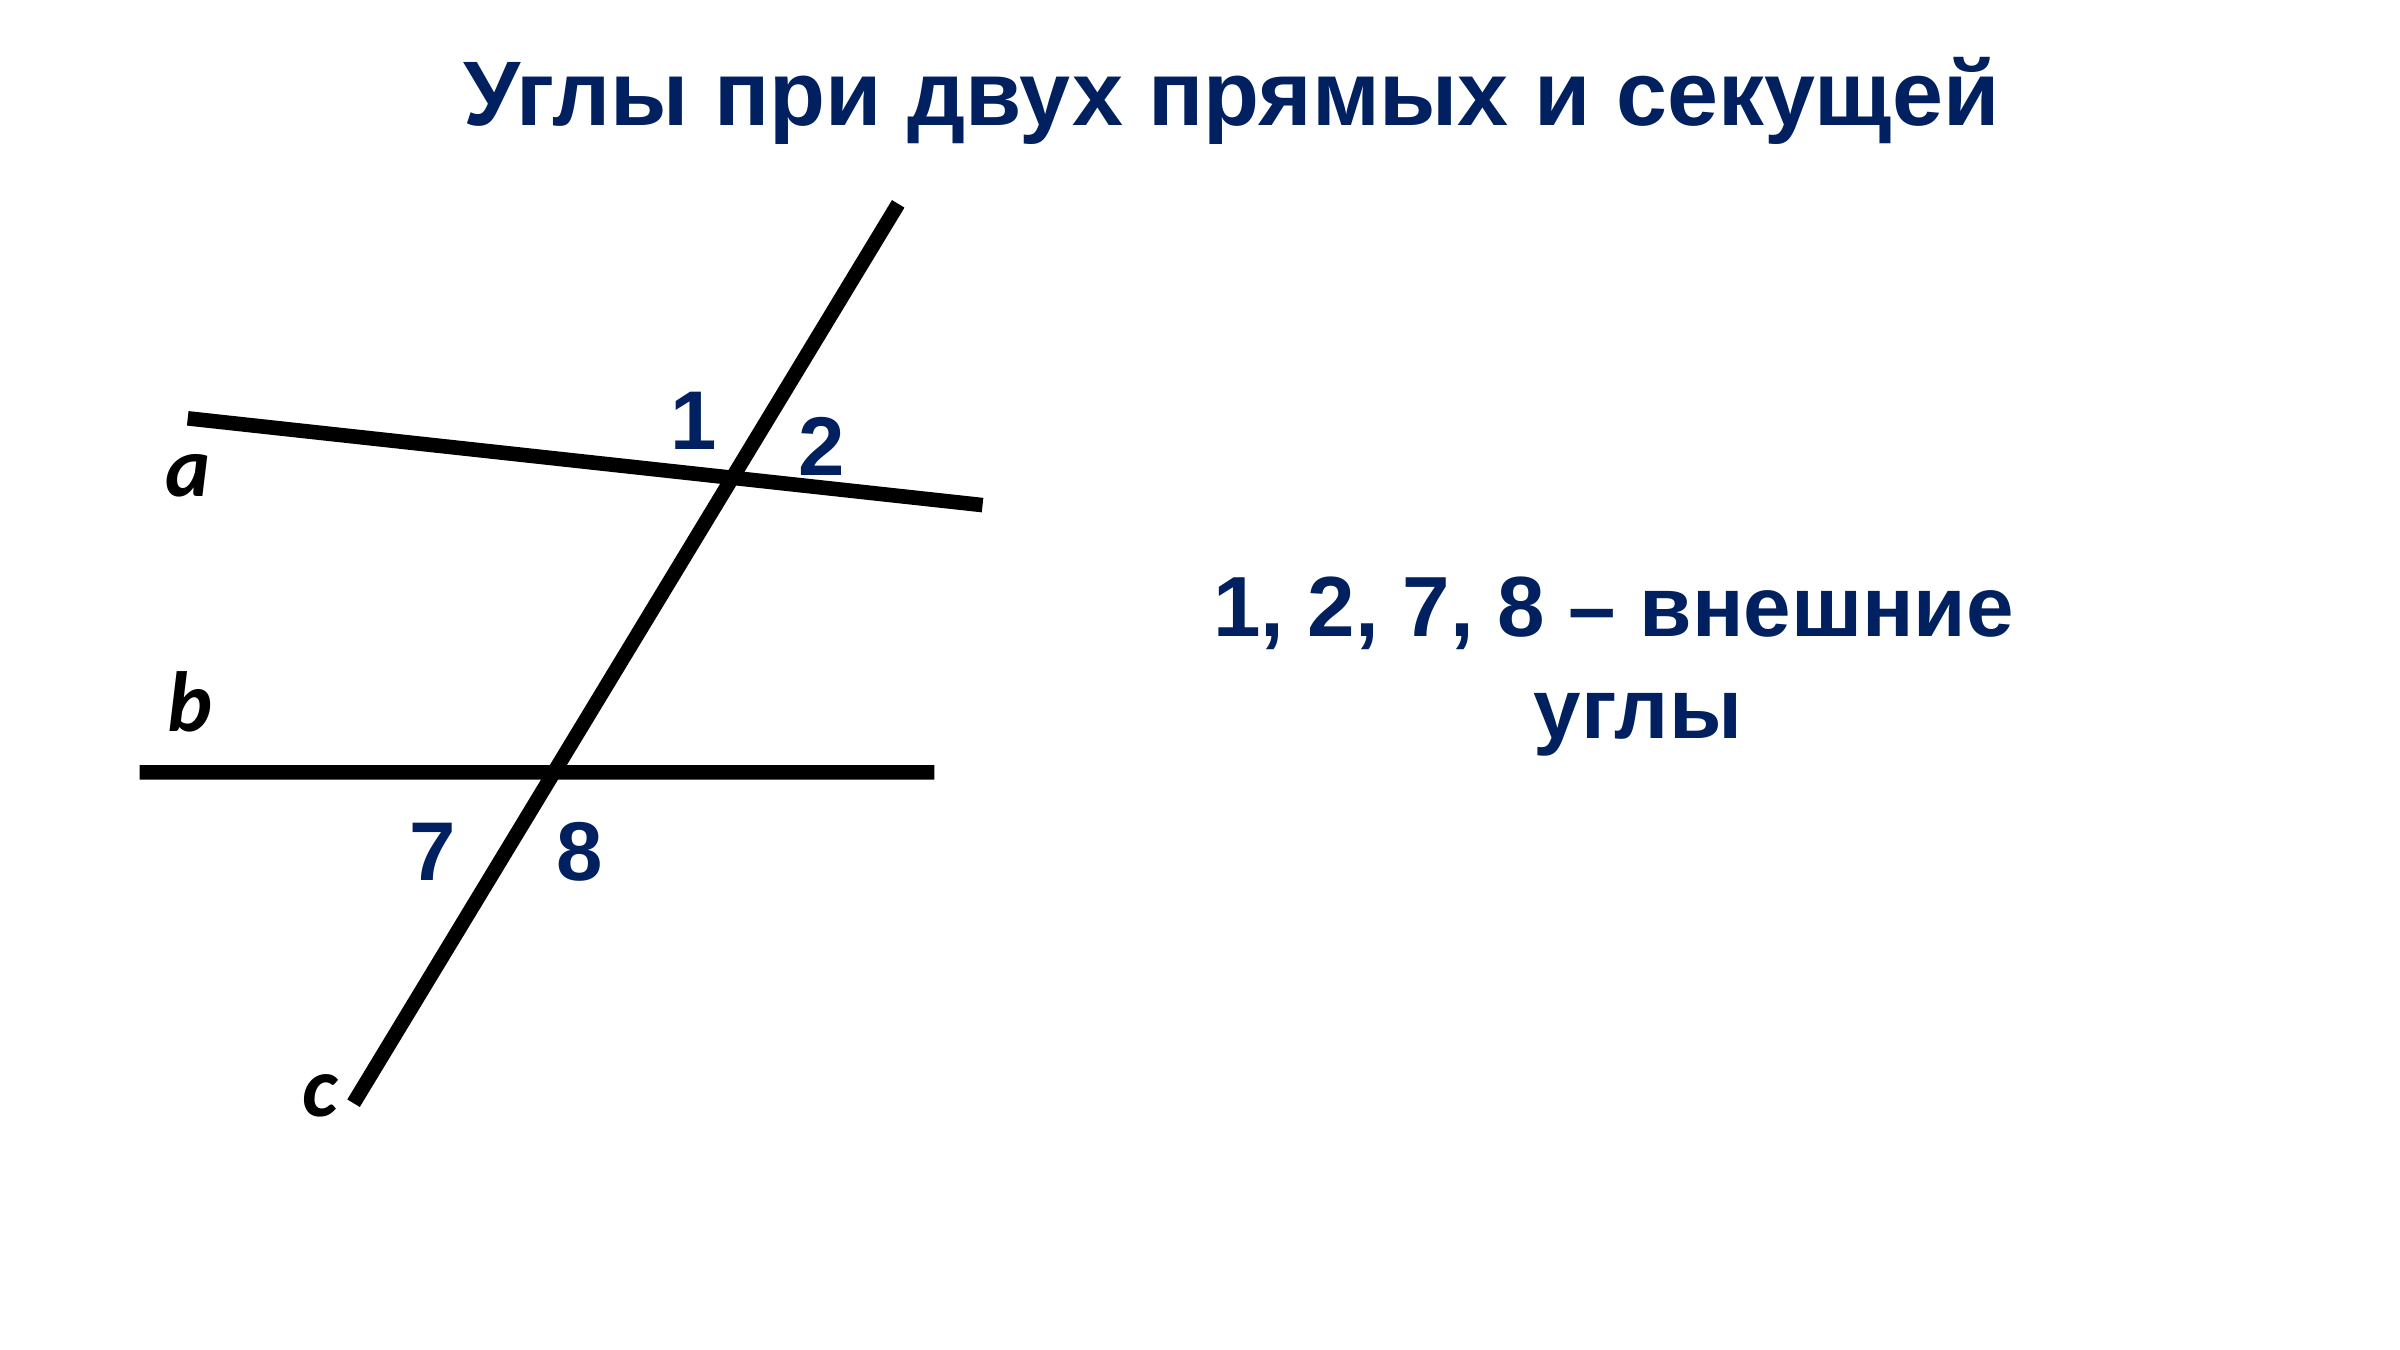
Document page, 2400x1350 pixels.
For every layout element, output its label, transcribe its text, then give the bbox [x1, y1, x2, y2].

text_box 1, 2, 7, 8 – внешние углы [1187, 529, 2089, 778]
text_box а [157, 416, 223, 508]
text_box b [159, 651, 221, 744]
text_box 1 [662, 370, 737, 462]
title Углы при двух прямых и секущей [164, 34, 2300, 146]
text_box 7 [401, 798, 469, 897]
text_box с [294, 1037, 354, 1129]
text_box 2 [790, 396, 865, 488]
text_box 8 [547, 801, 623, 893]
